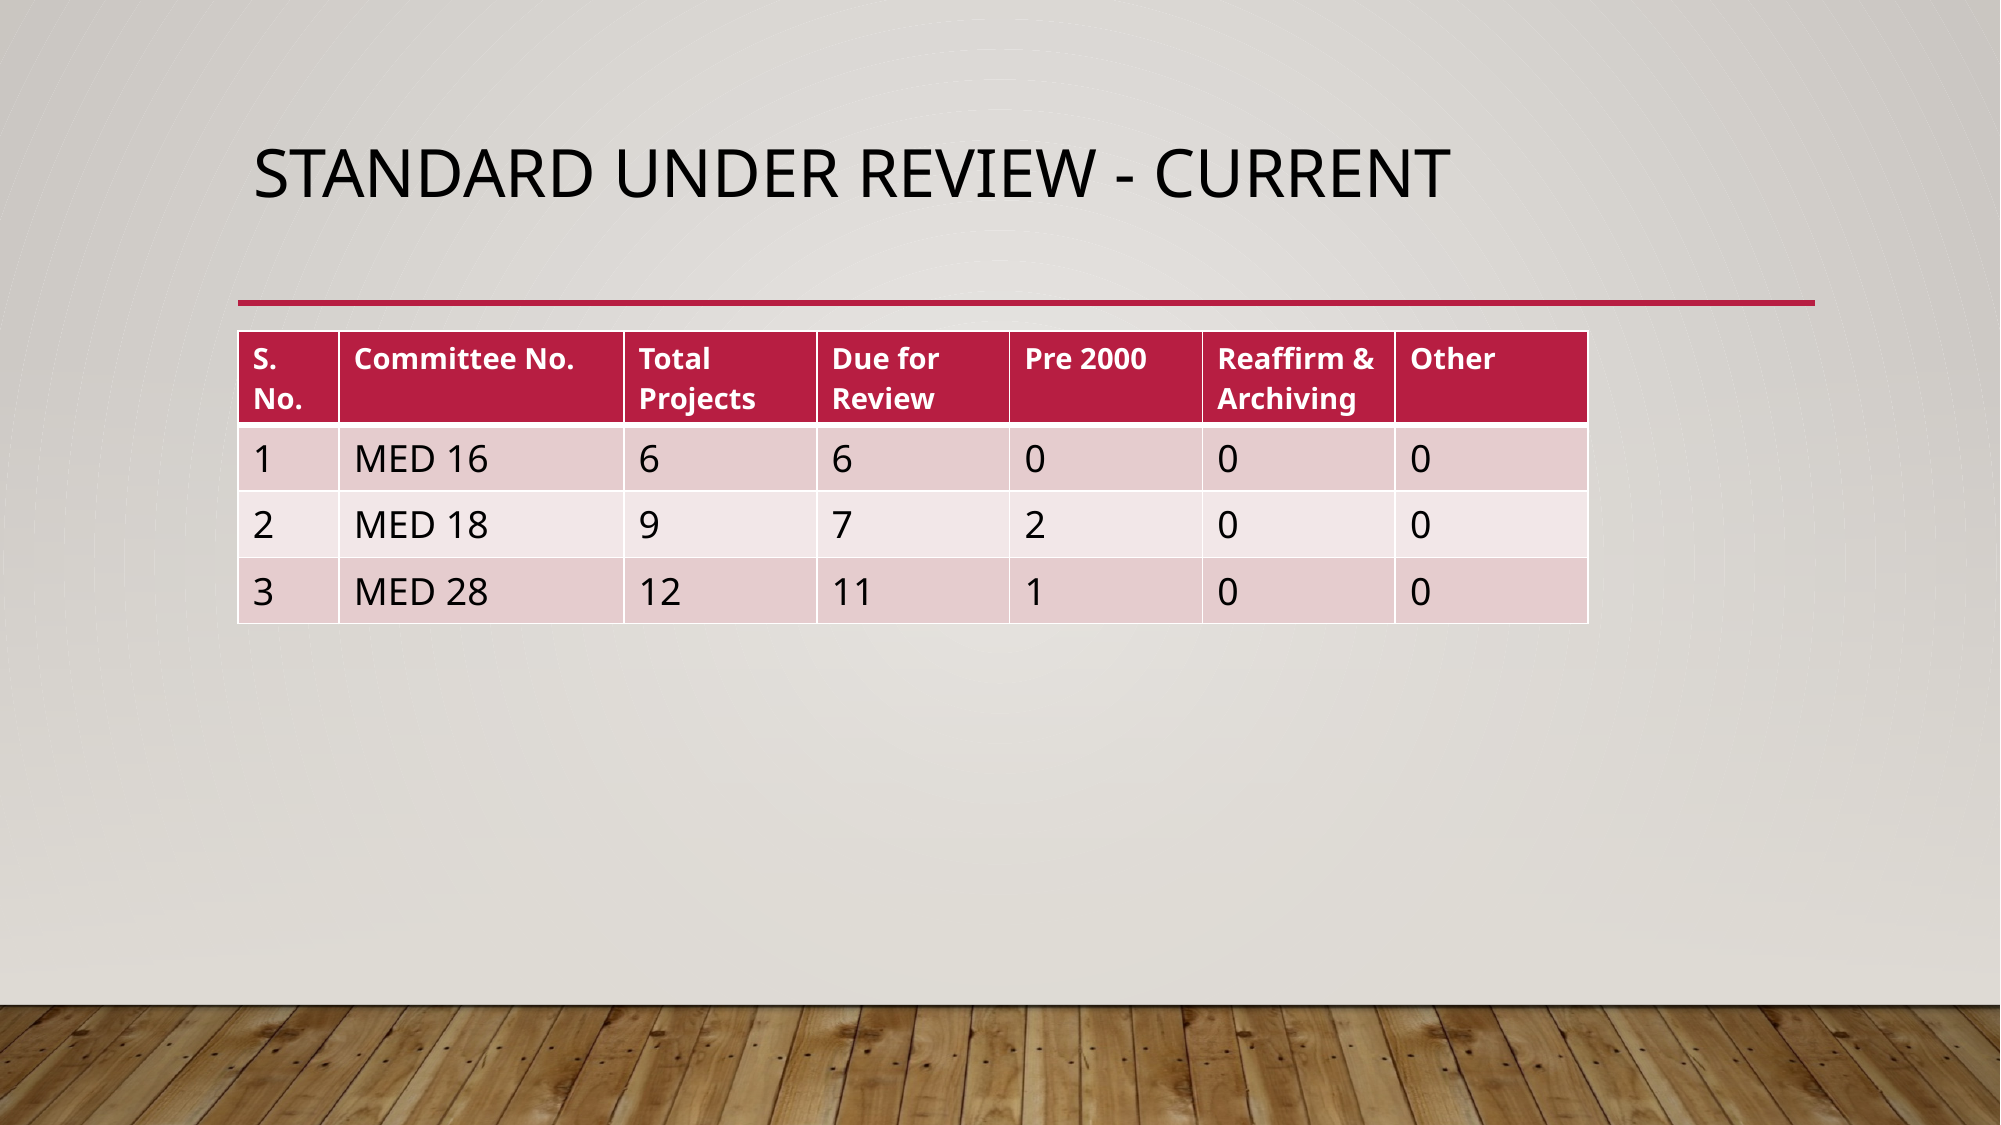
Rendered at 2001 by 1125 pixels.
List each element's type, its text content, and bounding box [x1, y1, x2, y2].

table_cell 1 [239, 428, 338, 490]
table_cell 0 [1203, 428, 1394, 490]
table_header Other [1396, 332, 1587, 422]
table_header Due for Review [818, 332, 1009, 422]
table_cell 0 [1203, 558, 1394, 623]
table_cell 1 [1010, 558, 1202, 623]
table_cell 0 [1396, 428, 1587, 490]
table_cell 0 [1396, 492, 1587, 557]
table_cell 6 [818, 428, 1009, 490]
table_cell MED 16 [340, 428, 623, 490]
table_header S. No. [239, 332, 338, 422]
table_cell 9 [625, 492, 816, 557]
table_cell 2 [1010, 492, 1202, 557]
table_header Reaffirm & Archiving [1203, 332, 1394, 422]
table_cell 6 [625, 428, 816, 490]
table_cell MED 28 [340, 558, 623, 623]
table_cell 0 [1010, 428, 1202, 490]
table_header Committee No. [340, 332, 623, 422]
table_cell MED 18 [340, 492, 623, 557]
table_cell 12 [625, 558, 816, 623]
picture [0, 1005, 2000, 1125]
table_cell 11 [818, 558, 1009, 623]
table_header Pre 2000 [1010, 332, 1202, 422]
table_cell 7 [818, 492, 1009, 557]
table_header Total Projects [625, 332, 816, 422]
table_cell 2 [239, 492, 338, 557]
table_cell 0 [1396, 558, 1587, 623]
table_cell 3 [239, 558, 338, 623]
table_cell 0 [1203, 492, 1394, 557]
title Standard under review - current [238, 131, 1814, 305]
